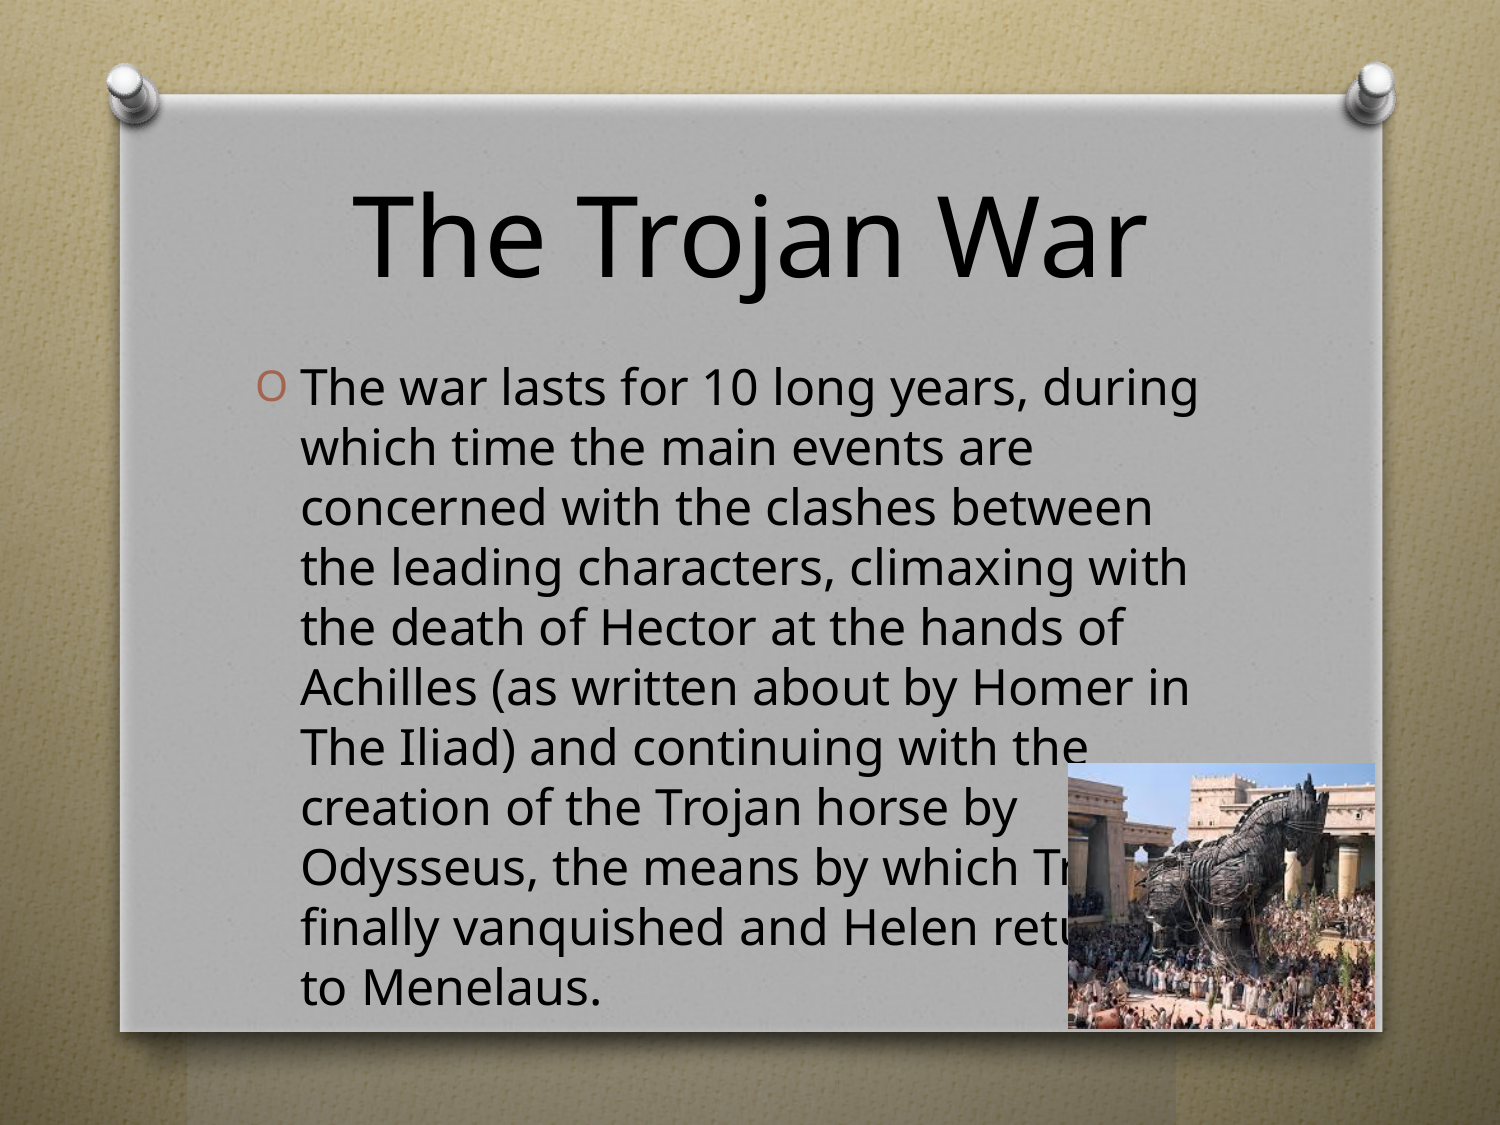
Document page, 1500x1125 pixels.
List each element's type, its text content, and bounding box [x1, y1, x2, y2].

title The Trojan War [179, 134, 1323, 332]
list The war lasts for 10 long years, during which time the main events are concerned with the clashes between the leading characters, climaxing with the death of Hector at the hands of Achilles (as written about by Homer in The Iliad) and continuing with the creation of the Trojan horse by Odysseus, the means by which Troy is finally vanquished and Helen returned to Menelaus. [240, 347, 1257, 939]
picture [1068, 763, 1375, 1029]
picture [1317, 35, 1439, 156]
picture [75, 29, 198, 153]
